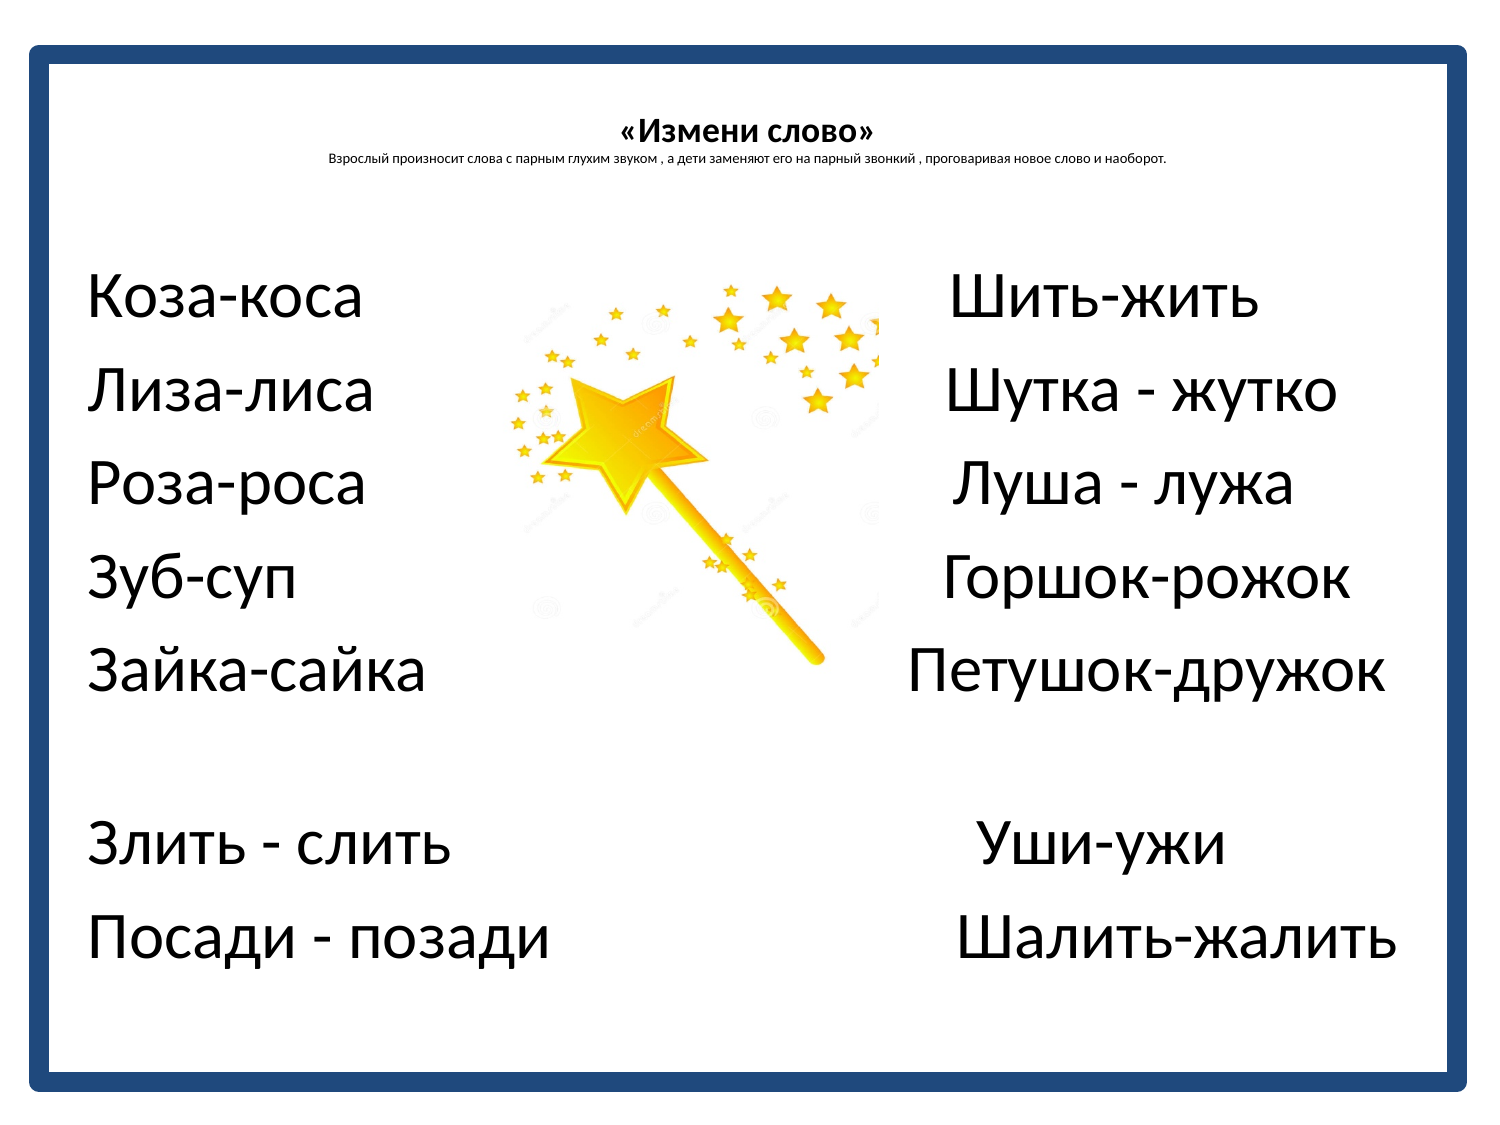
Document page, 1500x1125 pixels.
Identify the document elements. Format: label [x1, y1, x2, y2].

picture [491, 269, 880, 680]
text_box [37, 52, 1459, 1084]
